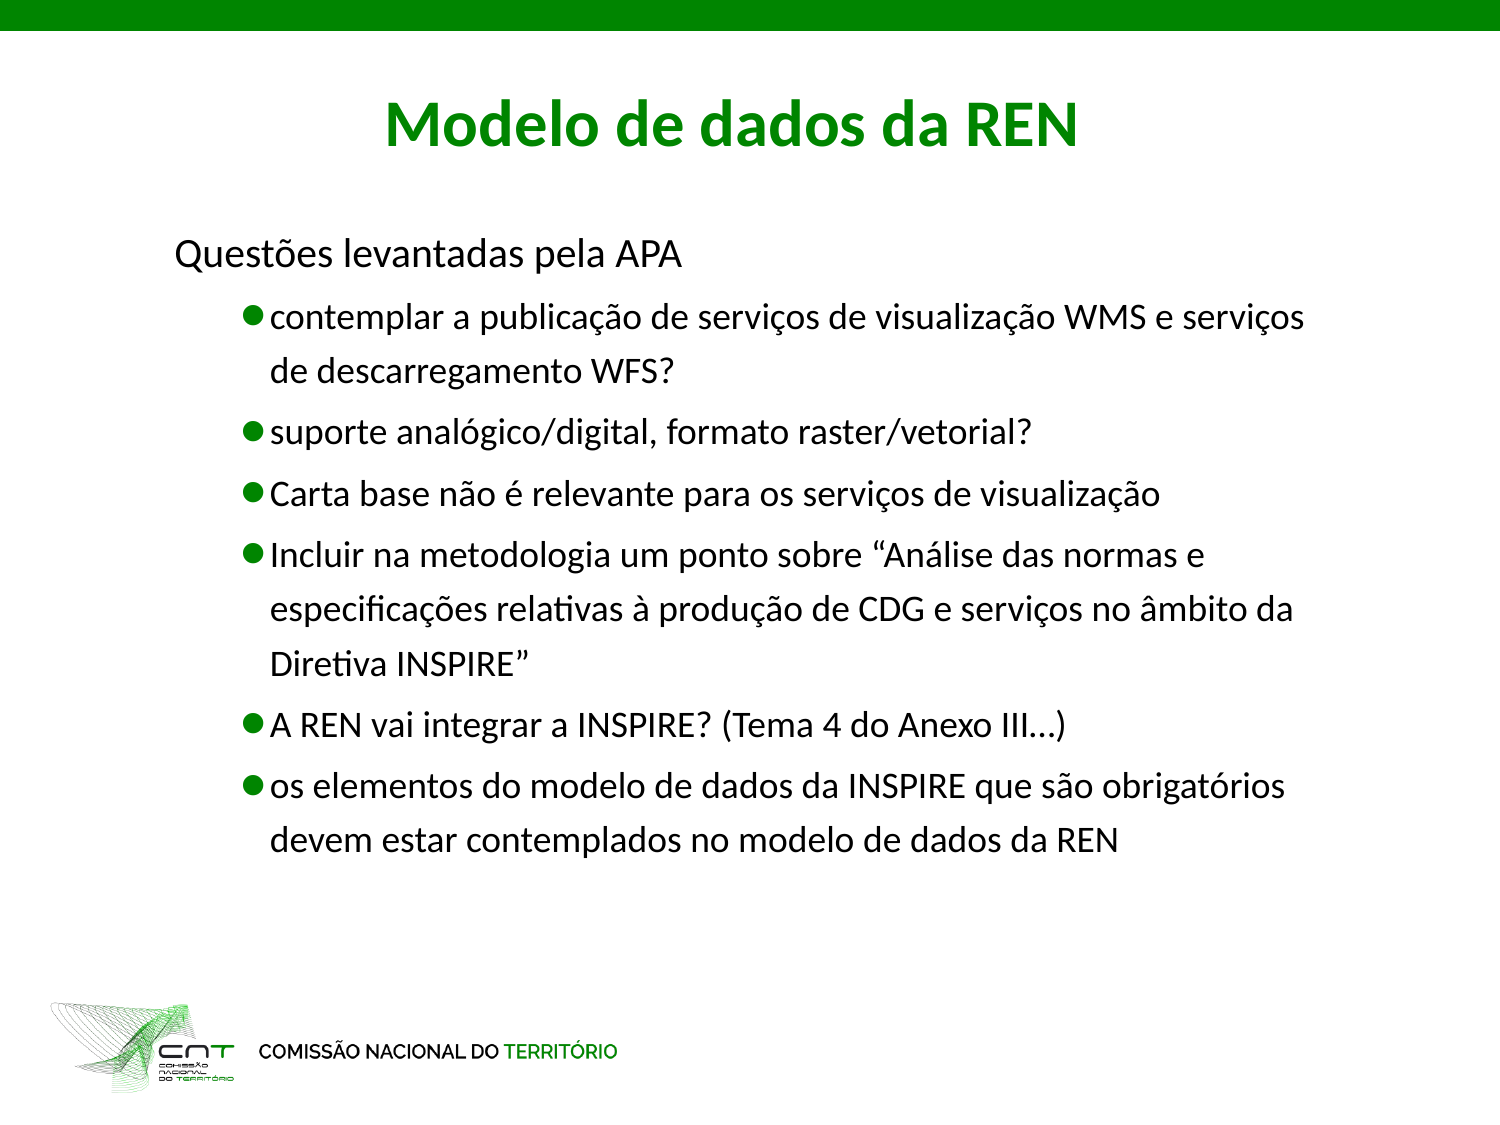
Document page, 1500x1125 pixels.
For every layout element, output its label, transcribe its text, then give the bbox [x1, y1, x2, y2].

title Modelo de dados da REN [289, 66, 1176, 157]
picture [41, 997, 632, 1099]
list Questões levantadas pela APA contemplar a publicação de serviços de visualização WMS e serviços de descarregamento WFS? suporte analógico/digital, formato raster/vetorial? Carta base não é relevante para os serviços de visualização Incluir na metodologia um ponto sobre “Análise das normas e especificações relativas à produção de CDG e serviços no âmbito da Diretiva INSPIRE” A REN vai integrar a INSPIRE? (Tema 4 do Anexo III…) os elementos do modelo de dados da INSPIRE que são obrigatórios devem estar contemplados no modelo de dados da REN [159, 207, 1353, 953]
